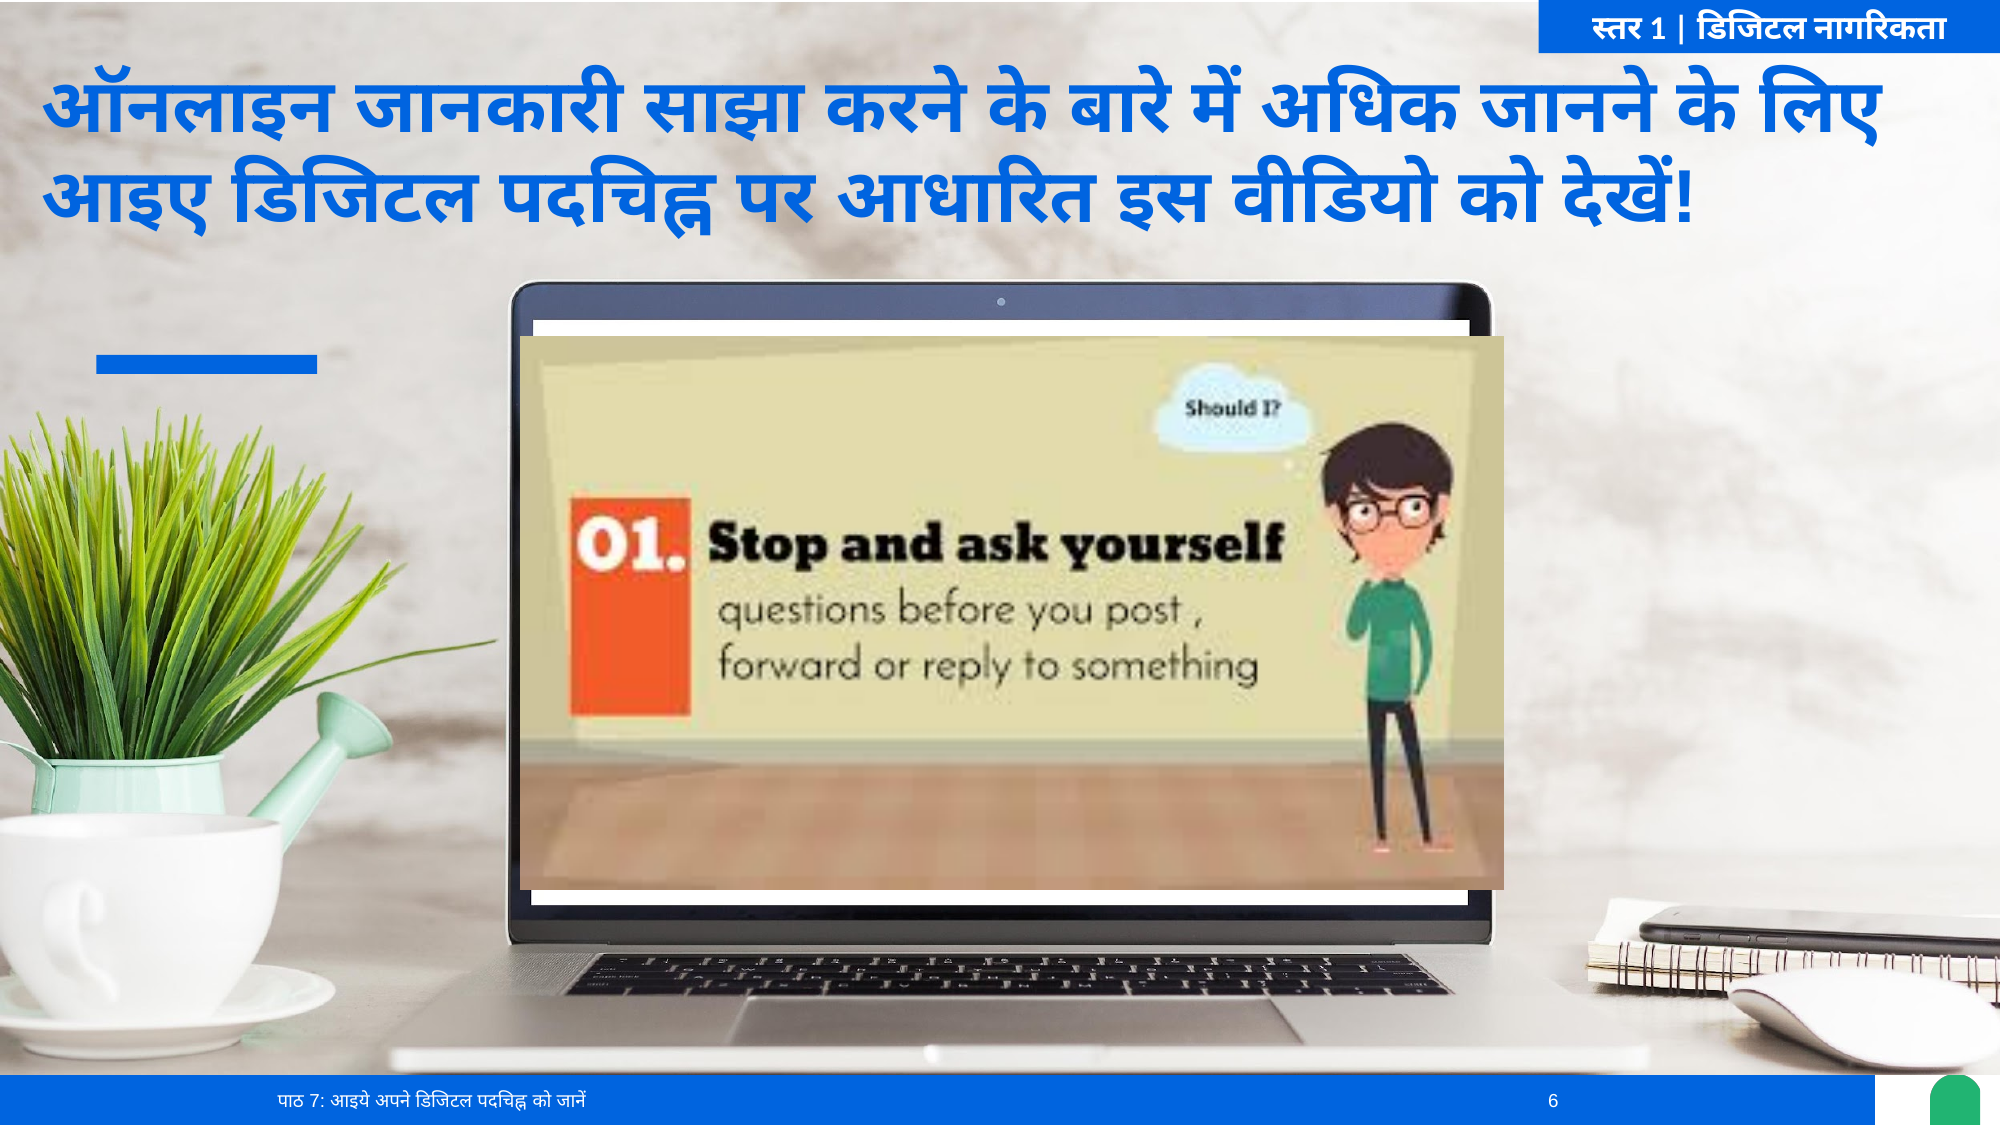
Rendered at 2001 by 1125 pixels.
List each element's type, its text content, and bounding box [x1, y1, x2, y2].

footer पाठ 7: आइये अपने डिजिटल पदचिह्न को जानें [262, 1082, 938, 1123]
slide_number ‹#› [1533, 1082, 1984, 1123]
picture [0, 2, 2000, 1077]
